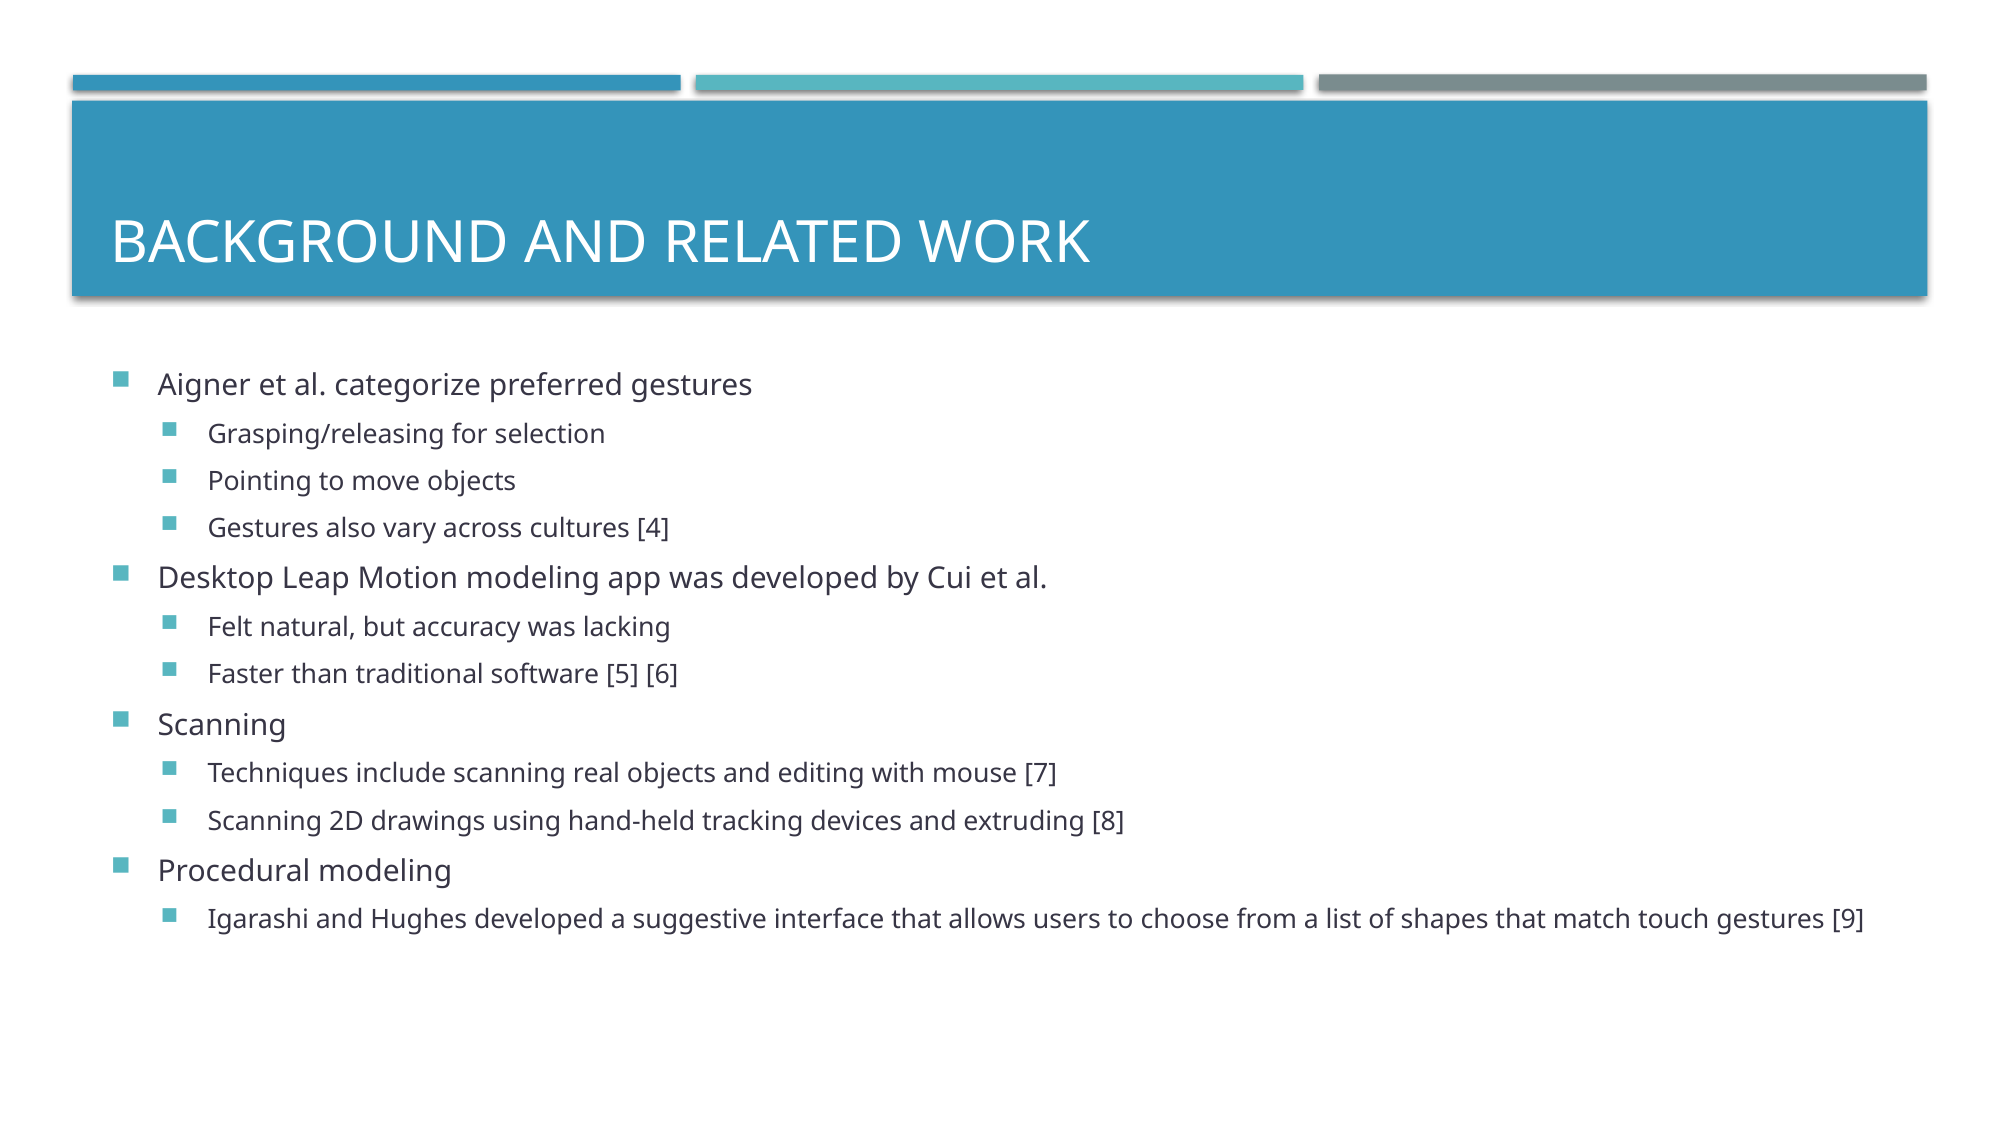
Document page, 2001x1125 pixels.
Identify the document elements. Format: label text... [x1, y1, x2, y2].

list Aigner et al. categorize preferred gestures Grasping/releasing for selection Pointing to move objects Gestures also vary across cultures [4] Desktop Leap Motion modeling app was developed by Cui et al. Felt natural, but accuracy was lacking Faster than traditional software [5] [6] Scanning Techniques include scanning real objects and editing with mouse [7] Scanning 2D drawings using hand-held tracking devices and extruding [8] Procedural modeling Igarashi and Hughes developed a suggestive interface that allows users to choose from a list of shapes that match touch gestures [9] [95, 357, 1905, 962]
title Background and Related Work [95, 115, 1905, 282]
